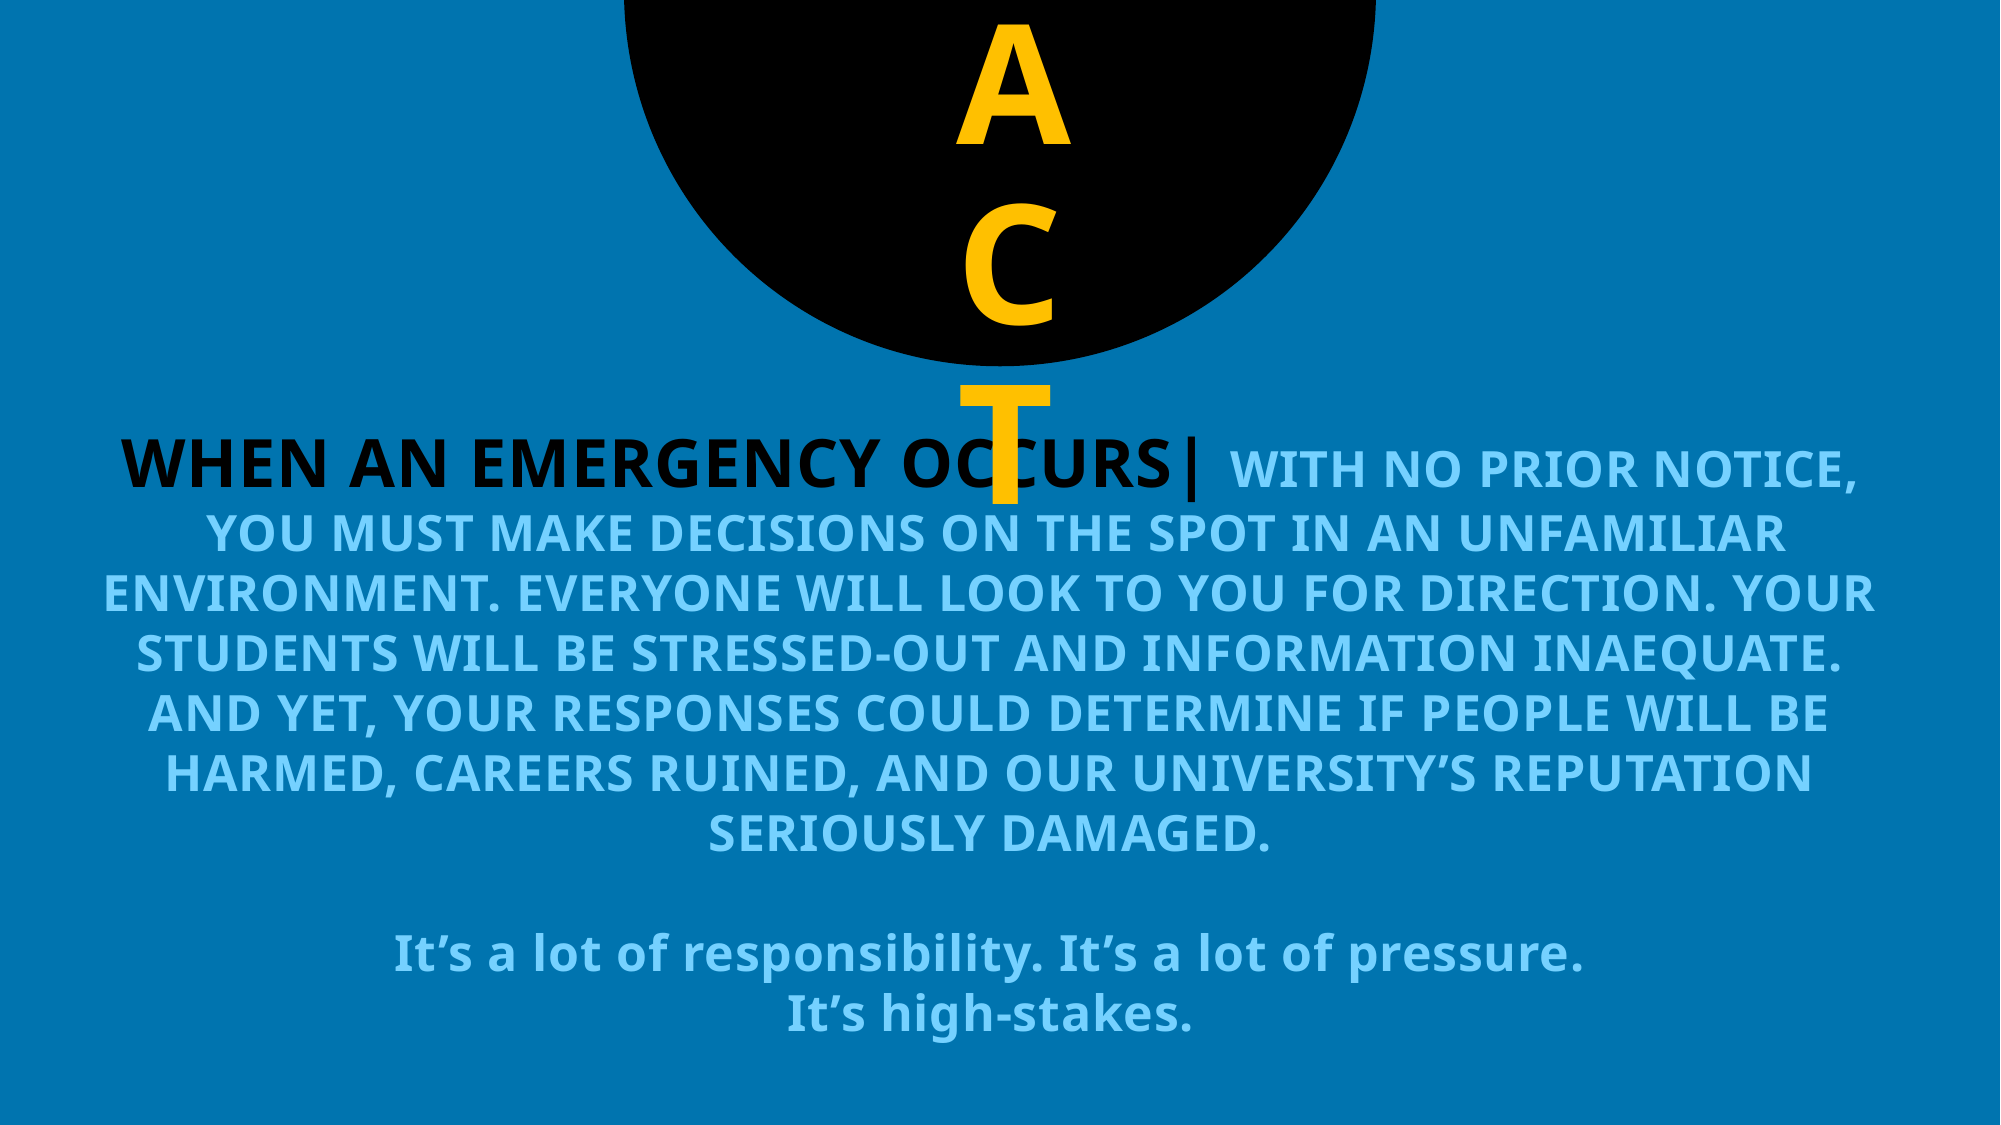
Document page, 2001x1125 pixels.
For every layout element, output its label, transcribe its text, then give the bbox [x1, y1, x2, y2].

picture [1276, 576, 1282, 591]
picture [717, 576, 734, 591]
picture [1765, 452, 1780, 486]
picture [612, 576, 635, 591]
picture [383, 516, 411, 551]
picture [905, 440, 948, 486]
picture [566, 576, 576, 591]
picture [1249, 516, 1274, 550]
picture [370, 576, 384, 591]
picture [1787, 451, 1812, 487]
picture [1625, 575, 1657, 591]
picture [1213, 575, 1245, 591]
picture [959, 386, 1050, 503]
picture [1692, 576, 1698, 591]
picture [1038, 516, 1063, 550]
picture [1483, 452, 1506, 486]
picture [193, 441, 230, 486]
picture [395, 576, 414, 591]
picture [611, 516, 630, 550]
picture [194, 576, 204, 591]
picture [842, 441, 878, 486]
picture [848, 576, 863, 591]
picture [1719, 516, 1750, 550]
picture [1546, 452, 1561, 486]
picture [1462, 516, 1490, 551]
title WHEN AN EMERGENCY OCCURS| WITH NO PRIOR NOTICE, YOU MUST MAKE DECISIONS ON THE SPOT IN AN UNFAMILIAR ENVIRONMENT. EVERYONE WILL LOOK TO YOU FOR DIRECTION. YOUR STUDENTS WILL BE STRESSED-OUT AND INFORMATION INAEQUATE. AND YET, YOUR RESPONSES COULD DETERMINE IF PEOPLE WILL BE HARMED, CAREERS RUINED, AND OUR UNIVERSITY’S REPUTATION SERIOUSLY DAMAGED. It’s a lot of responsibility. It’s a lot of pressure. It’s high-stakes. [26, 591, 1955, 1049]
picture [1110, 516, 1129, 550]
picture [1046, 441, 1083, 486]
picture [814, 576, 827, 591]
picture [691, 516, 710, 550]
picture [1673, 516, 1694, 550]
picture [834, 576, 843, 591]
picture [514, 441, 563, 486]
picture [231, 576, 254, 591]
picture [1735, 452, 1760, 486]
picture [241, 515, 273, 551]
picture [1407, 516, 1438, 550]
picture [1316, 516, 1347, 550]
picture [1231, 452, 1277, 486]
picture [283, 516, 311, 551]
picture [748, 441, 788, 486]
picture [264, 575, 296, 591]
picture [759, 576, 778, 591]
picture [1334, 575, 1366, 591]
picture [1543, 575, 1568, 591]
picture [871, 576, 877, 591]
picture [424, 576, 441, 591]
picture [521, 576, 540, 591]
picture [1501, 516, 1532, 550]
picture [1180, 576, 1207, 591]
picture [1734, 576, 1761, 591]
picture [1698, 451, 1730, 487]
picture [1847, 576, 1870, 591]
picture [1566, 516, 1597, 550]
picture [403, 441, 443, 486]
picture [1758, 516, 1784, 550]
picture [1010, 575, 1042, 591]
picture [1281, 452, 1296, 486]
picture [659, 440, 696, 486]
picture [1650, 516, 1665, 550]
picture [351, 440, 393, 486]
picture [900, 576, 906, 591]
picture [208, 516, 235, 550]
picture [986, 516, 1017, 550]
picture [798, 516, 813, 550]
picture [538, 516, 569, 550]
picture [643, 576, 670, 591]
picture [1831, 576, 1837, 591]
picture [616, 441, 650, 486]
picture [943, 576, 949, 591]
picture [1820, 452, 1839, 486]
picture [161, 576, 167, 591]
picture [1301, 452, 1326, 486]
picture [583, 576, 602, 591]
picture [1605, 516, 1642, 550]
picture [1573, 576, 1598, 591]
picture [447, 516, 472, 550]
picture [1847, 482, 1854, 493]
picture [1052, 576, 1058, 591]
picture [1427, 451, 1459, 487]
picture [1139, 440, 1168, 486]
picture [1568, 451, 1600, 487]
picture [1515, 576, 1534, 591]
picture [1097, 441, 1131, 486]
picture [462, 576, 487, 591]
picture [719, 515, 744, 551]
picture [1603, 576, 1618, 591]
picture [1061, 576, 1078, 591]
picture [493, 516, 530, 550]
picture [797, 576, 806, 591]
picture [331, 576, 337, 591]
picture [1610, 452, 1636, 486]
picture [742, 576, 748, 591]
list FACT [941, 81, 1072, 279]
picture [1189, 438, 1194, 501]
picture [1369, 516, 1400, 550]
picture [820, 515, 852, 551]
picture [1542, 516, 1561, 550]
picture [1128, 575, 1160, 591]
picture [653, 516, 681, 550]
picture [771, 515, 793, 551]
picture [1458, 576, 1473, 591]
picture [208, 576, 223, 591]
picture [1307, 576, 1326, 591]
picture [1423, 576, 1451, 591]
picture [676, 575, 708, 591]
picture [749, 516, 764, 550]
picture [1387, 452, 1418, 486]
picture [1071, 516, 1099, 550]
picture [801, 440, 834, 486]
picture [1481, 576, 1504, 591]
picture [901, 515, 923, 551]
picture [245, 441, 270, 486]
picture [970, 575, 1002, 591]
picture [1809, 576, 1815, 591]
picture [546, 576, 556, 591]
picture [1181, 516, 1204, 550]
picture [1515, 452, 1541, 486]
picture [1667, 576, 1684, 591]
picture [862, 516, 893, 550]
picture [944, 515, 976, 551]
picture [1293, 516, 1308, 550]
picture [1212, 515, 1244, 551]
picture [174, 576, 184, 591]
picture [1699, 516, 1714, 550]
picture [335, 516, 372, 550]
picture [476, 441, 501, 486]
picture [347, 576, 361, 591]
picture [577, 516, 603, 550]
picture [306, 576, 323, 591]
picture [1767, 575, 1799, 591]
picture [107, 576, 126, 591]
picture [123, 441, 183, 486]
picture [1334, 452, 1362, 486]
picture [1376, 576, 1399, 591]
picture [578, 441, 603, 486]
picture [1097, 576, 1122, 591]
picture [283, 441, 323, 486]
picture [1151, 515, 1173, 551]
picture [710, 441, 735, 486]
picture [136, 576, 153, 591]
picture [419, 515, 441, 551]
picture [1657, 452, 1688, 486]
picture [449, 576, 455, 591]
picture [1254, 576, 1260, 591]
